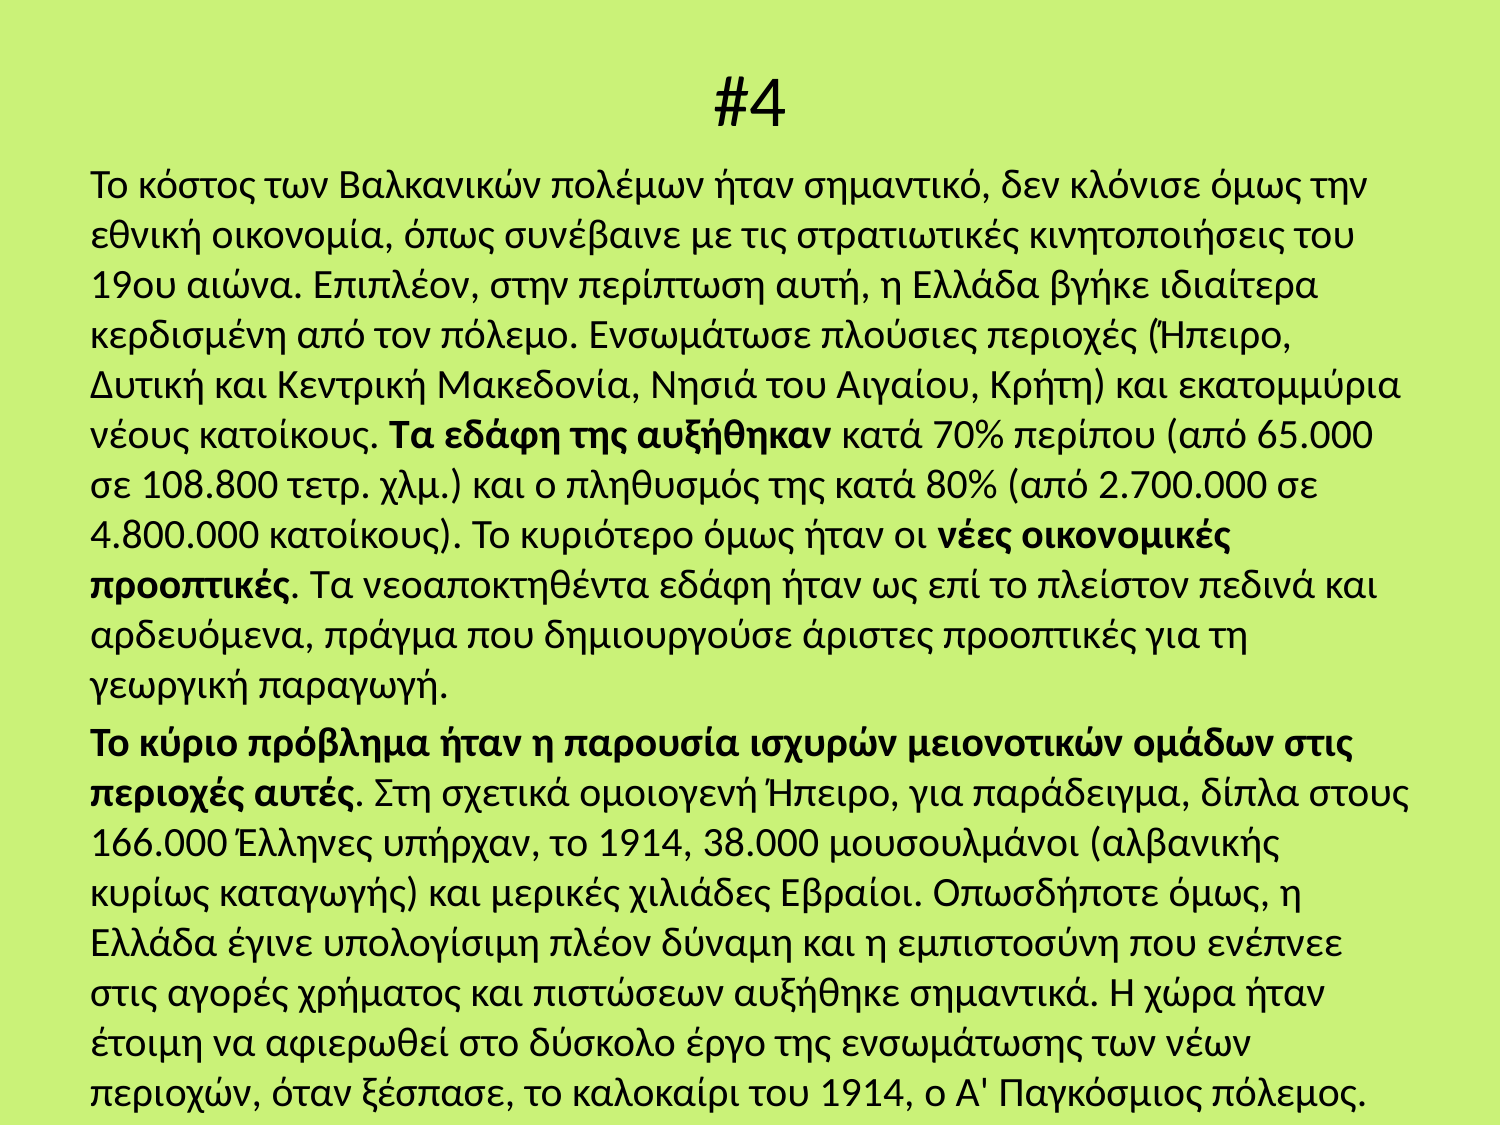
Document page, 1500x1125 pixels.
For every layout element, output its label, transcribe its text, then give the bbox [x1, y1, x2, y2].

list Το κόστος των Βαλκανικών πολέμων ήταν σημαντικό, δεν κλόνισε όμως την εθνική οικονομία, όπως συνέβαινε με τις στρατιωτικές κινητοποιήσεις του 19ου αιώνα. Επιπλέον, στην περίπτωση αυτή, η Ελλάδα βγήκε ιδιαίτερα κερδισμένη από τον πόλεμο. Ενσωμάτωσε πλούσιες περιοχές (Ήπειρο, Δυτική και Κεντρική Μακεδονία, Νησιά του Αιγαίου, Κρήτη) και εκατομμύρια νέους κατοίκους. Τα εδάφη της αυξήθηκαν κατά 70% περίπου (από 65.000 σε 108.800 τετρ. χλμ.) και ο πληθυσμός της κατά 80% (από 2.700.000 σε 4.800.000 κατοίκους). Το κυριότερο όμως ήταν οι νέες οικονομικές προοπτικές. Τα νεοαποκτηθέντα εδάφη ήταν ως επί το πλείστον πεδινά και αρδευόμενα, πράγμα που δημιουργούσε άριστες προοπτικές για τη γεωργική παραγωγή. Το κύριο πρόβλημα ήταν η παρουσία ισχυρών μειονοτικών ομάδων στις περιοχές αυτές. Στη σχετικά ομοιογενή Ήπειρο, για παράδειγμα, δίπλα στους 166.000 Έλληνες υπήρχαν, το 1914, 38.000 μουσουλμάνοι (αλβανικής κυρίως καταγωγής) και μερικές χιλιάδες Εβραίοι. Οπωσδήποτε όμως, η Ελλάδα έγινε υπολογίσιμη πλέον δύναμη και η εμπιστοσύνη που ενέπνεε στις αγορές χρήματος και πιστώσεων αυξήθηκε σημαντικά. Η χώρα ήταν έτοιμη να αφιερωθεί στο δύσκολο έργο της ενσωμάτωσης των νέων περιοχών, όταν ξέσπασε, το καλοκαίρι του 1914, ο Α' Παγκόσμιος πόλεμος. [75, 149, 1425, 1005]
title #4 [75, 45, 1425, 149]
